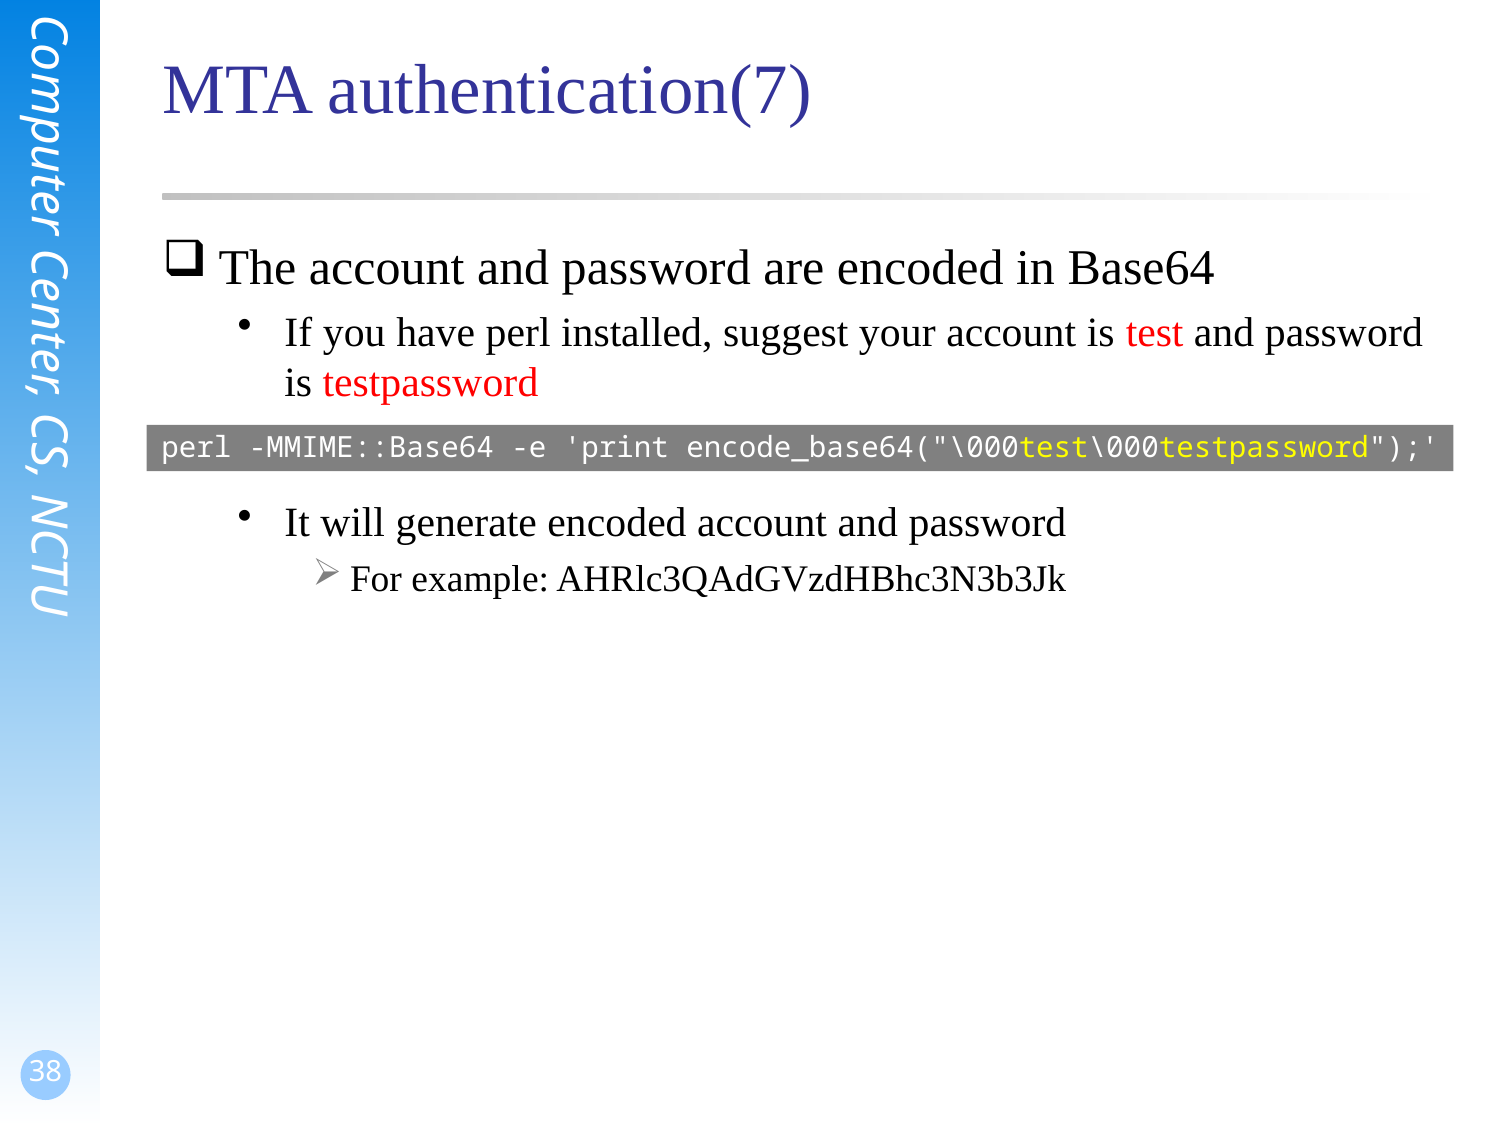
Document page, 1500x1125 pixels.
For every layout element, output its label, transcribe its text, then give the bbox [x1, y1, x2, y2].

list The account and password are encoded in Base64 If you have perl installed, suggest your account is test and password is testpassword It will generate encoded account and password For example: AHRlc3QAdGVzdHBhc3N3b3Jk [162, 234, 1438, 424]
title MTA authentication(7) [162, 42, 1438, 231]
list The account and password are encoded in Base64 If you have perl installed, suggest your account is test and password is testpassword It will generate encoded account and password For example: AHRlc3QAdGVzdHBhc3N3b3Jk [162, 472, 1438, 1075]
text_box perl -MMIME::Base64 -e 'print encode_base64("\000test\000testpassword");' [146, 424, 1454, 472]
